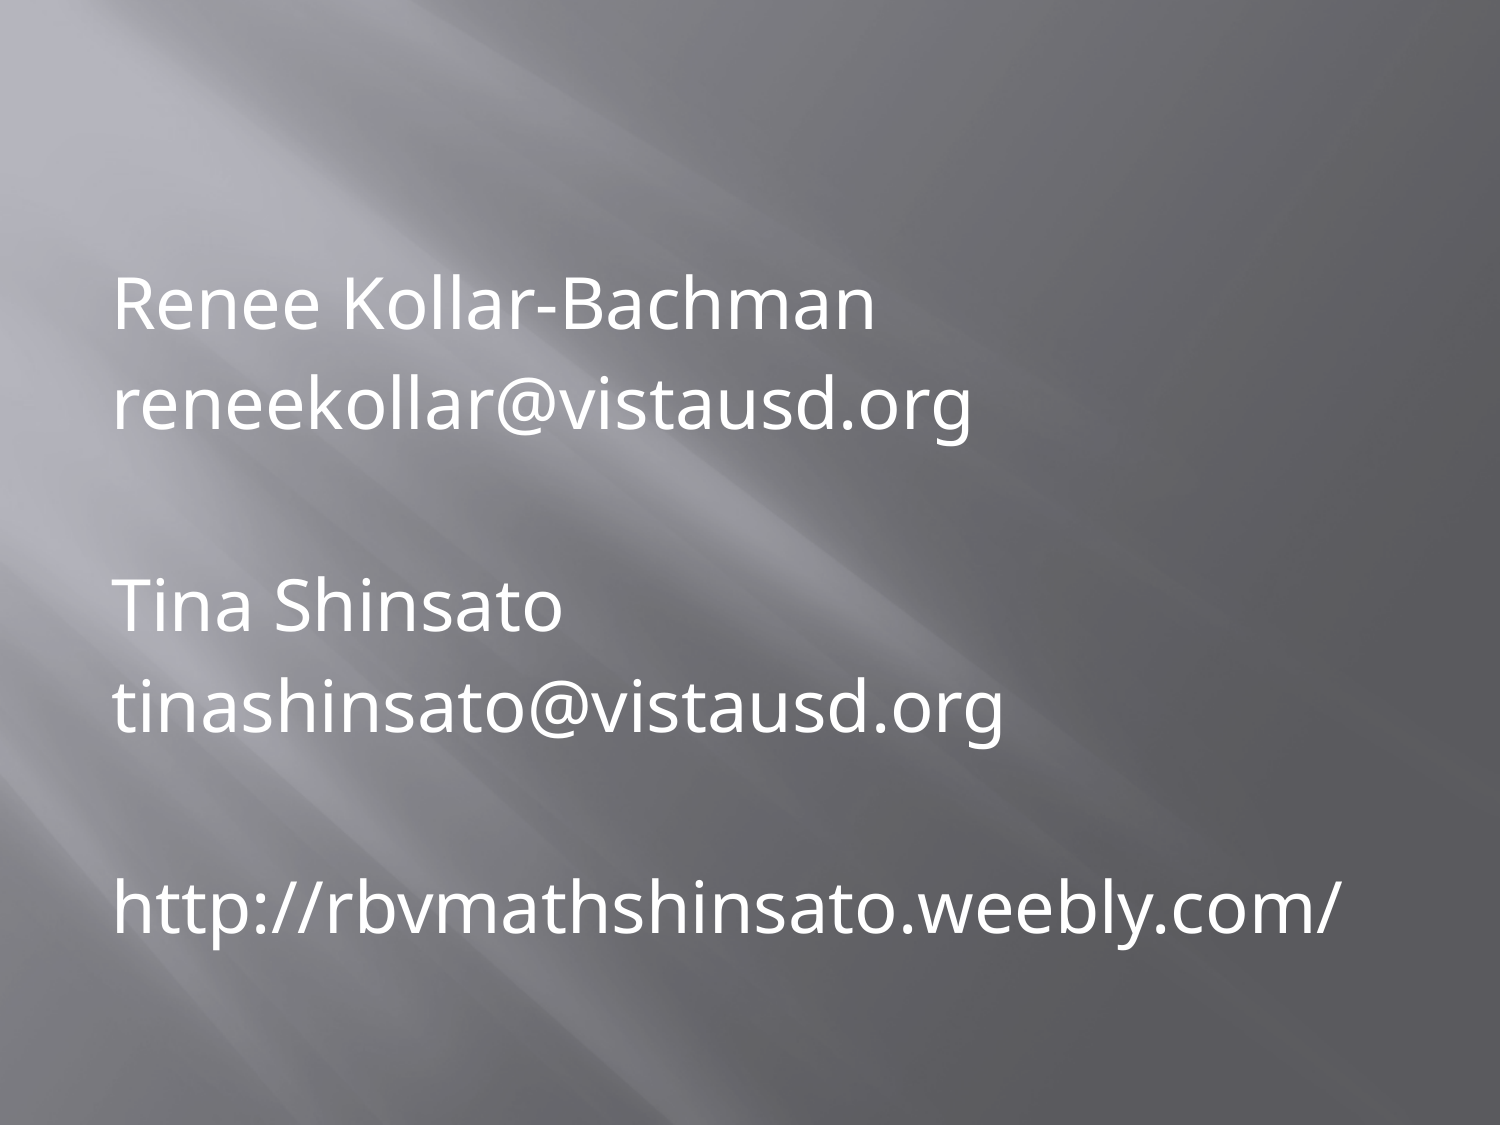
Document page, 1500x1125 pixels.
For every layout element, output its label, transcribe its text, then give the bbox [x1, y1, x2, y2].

list Renee Kollar-Bachman reneekollar@vistausd.org Tina Shinsato tinashinsato@vistausd.org http://rbvmathshinsato.weebly.com/ [75, 249, 1425, 1023]
